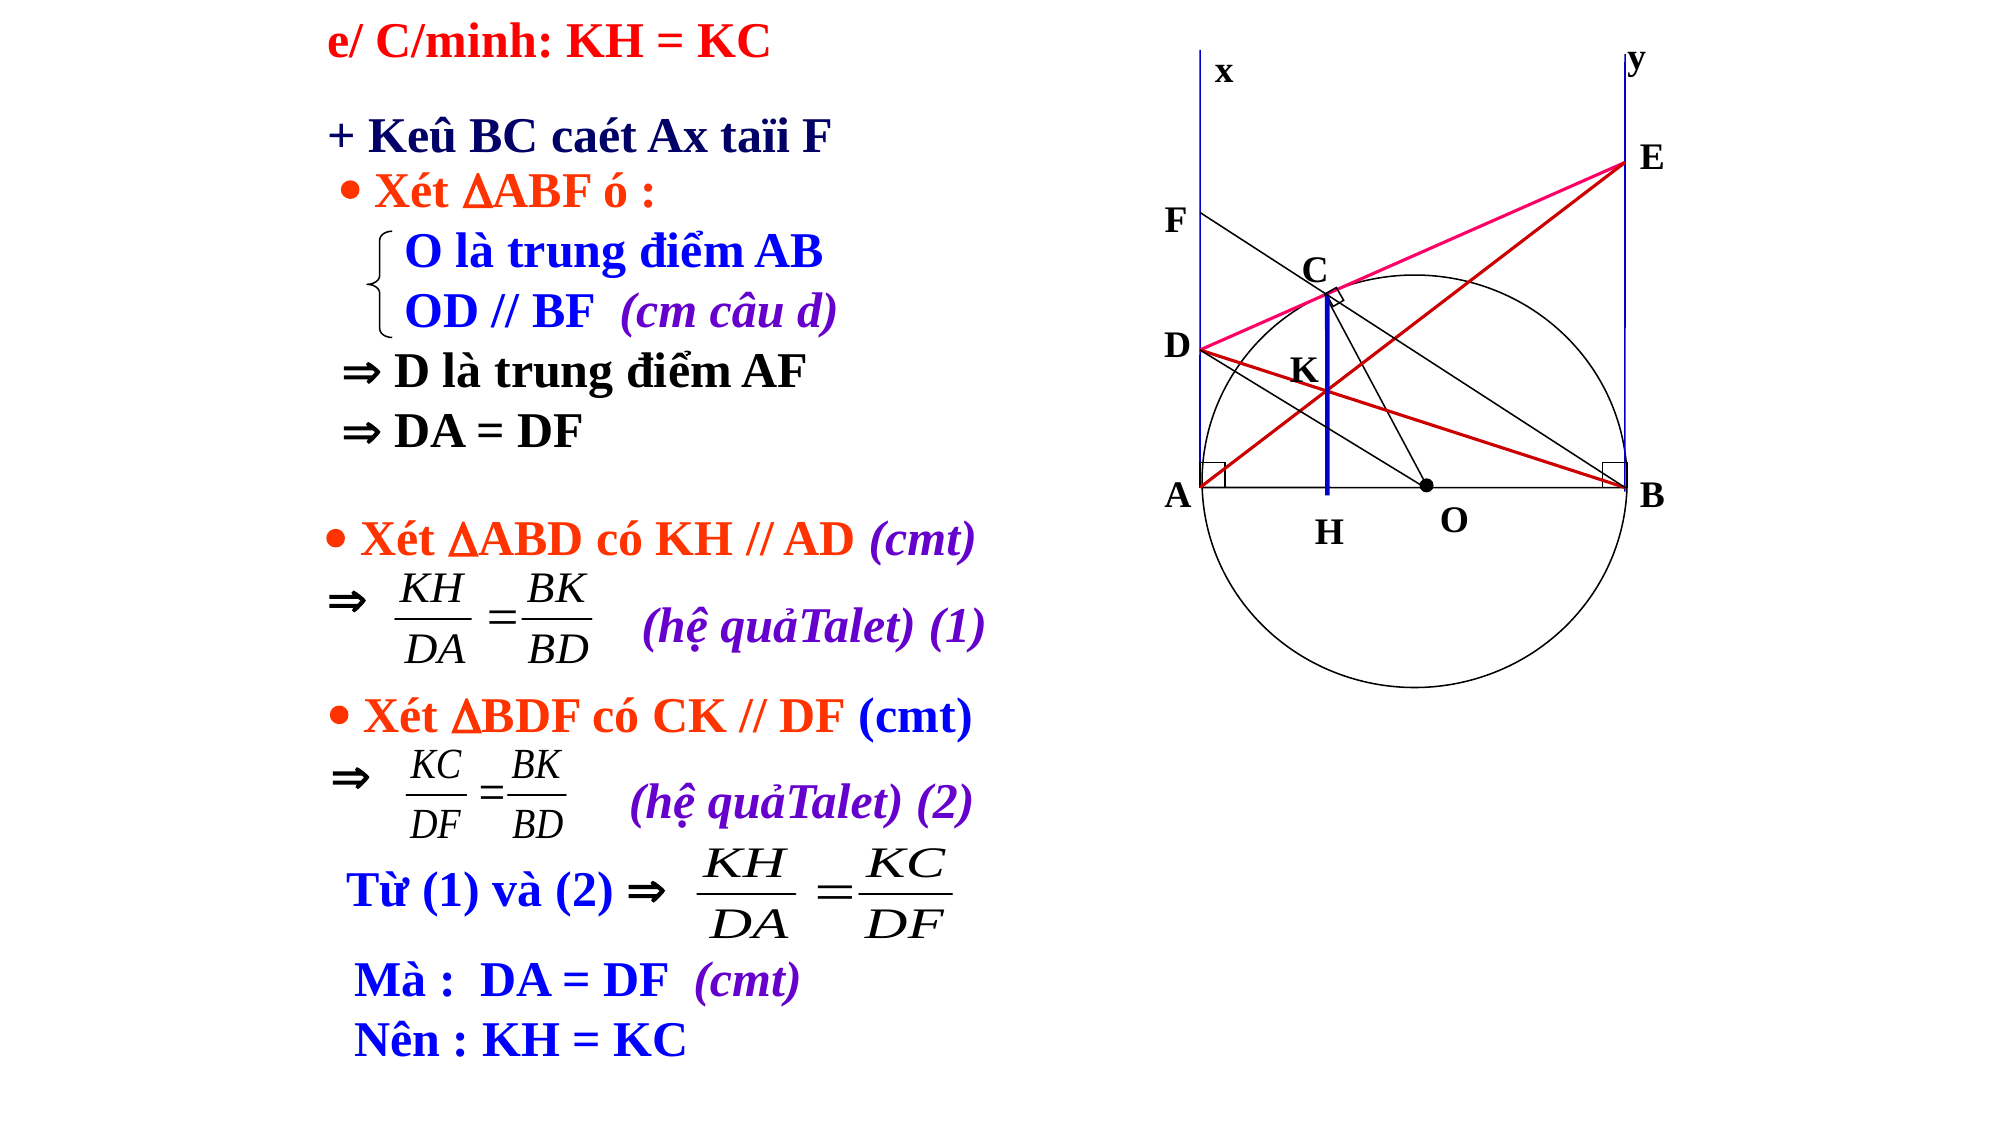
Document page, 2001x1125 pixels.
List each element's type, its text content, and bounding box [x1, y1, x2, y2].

text_box y [1612, 24, 1675, 85]
text_box  Xét ABF ó : O là trung điểm AB OD // BF (cm câu d)  D là trung điểm AF  DA = DF [327, 149, 855, 498]
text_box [387, 560, 600, 674]
text_box C [1286, 237, 1350, 298]
text_box [1202, 488, 1624, 688]
text_box (hệ quảTalet) (2) [601, 761, 990, 836]
text_box [1328, 275, 1624, 487]
text_box [1602, 462, 1628, 488]
text_box  Xét BDF có CK // DF (cmt)  [316, 675, 988, 810]
text_box (hệ quảTalet) (1) [626, 584, 1003, 660]
text_box A [1149, 462, 1200, 523]
text_box Mà : DA = DF (cmt) Nên : KH = KC [339, 938, 818, 1074]
text_box E [1624, 124, 1688, 185]
text_box e/ C/minh: KH = KC [312, 0, 938, 75]
text_box x [1199, 37, 1263, 98]
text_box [399, 737, 575, 849]
text_box Từ (1) và (2)  [331, 848, 682, 924]
text_box H [1299, 499, 1350, 560]
text_box [1328, 287, 1344, 307]
text_box K [1275, 337, 1325, 398]
text_box [1420, 479, 1433, 491]
text_box D [1149, 312, 1212, 373]
text_box F [1149, 187, 1213, 248]
text_box [1200, 462, 1225, 488]
text_box + Keû BC caét Ax taïi F [312, 95, 888, 231]
text_box [1202, 298, 1327, 487]
text_box  Xét ABD có KH // AD (cmt)  [312, 498, 1163, 634]
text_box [687, 835, 963, 949]
text_box O [1424, 487, 1488, 548]
text_box B [1624, 462, 1688, 523]
